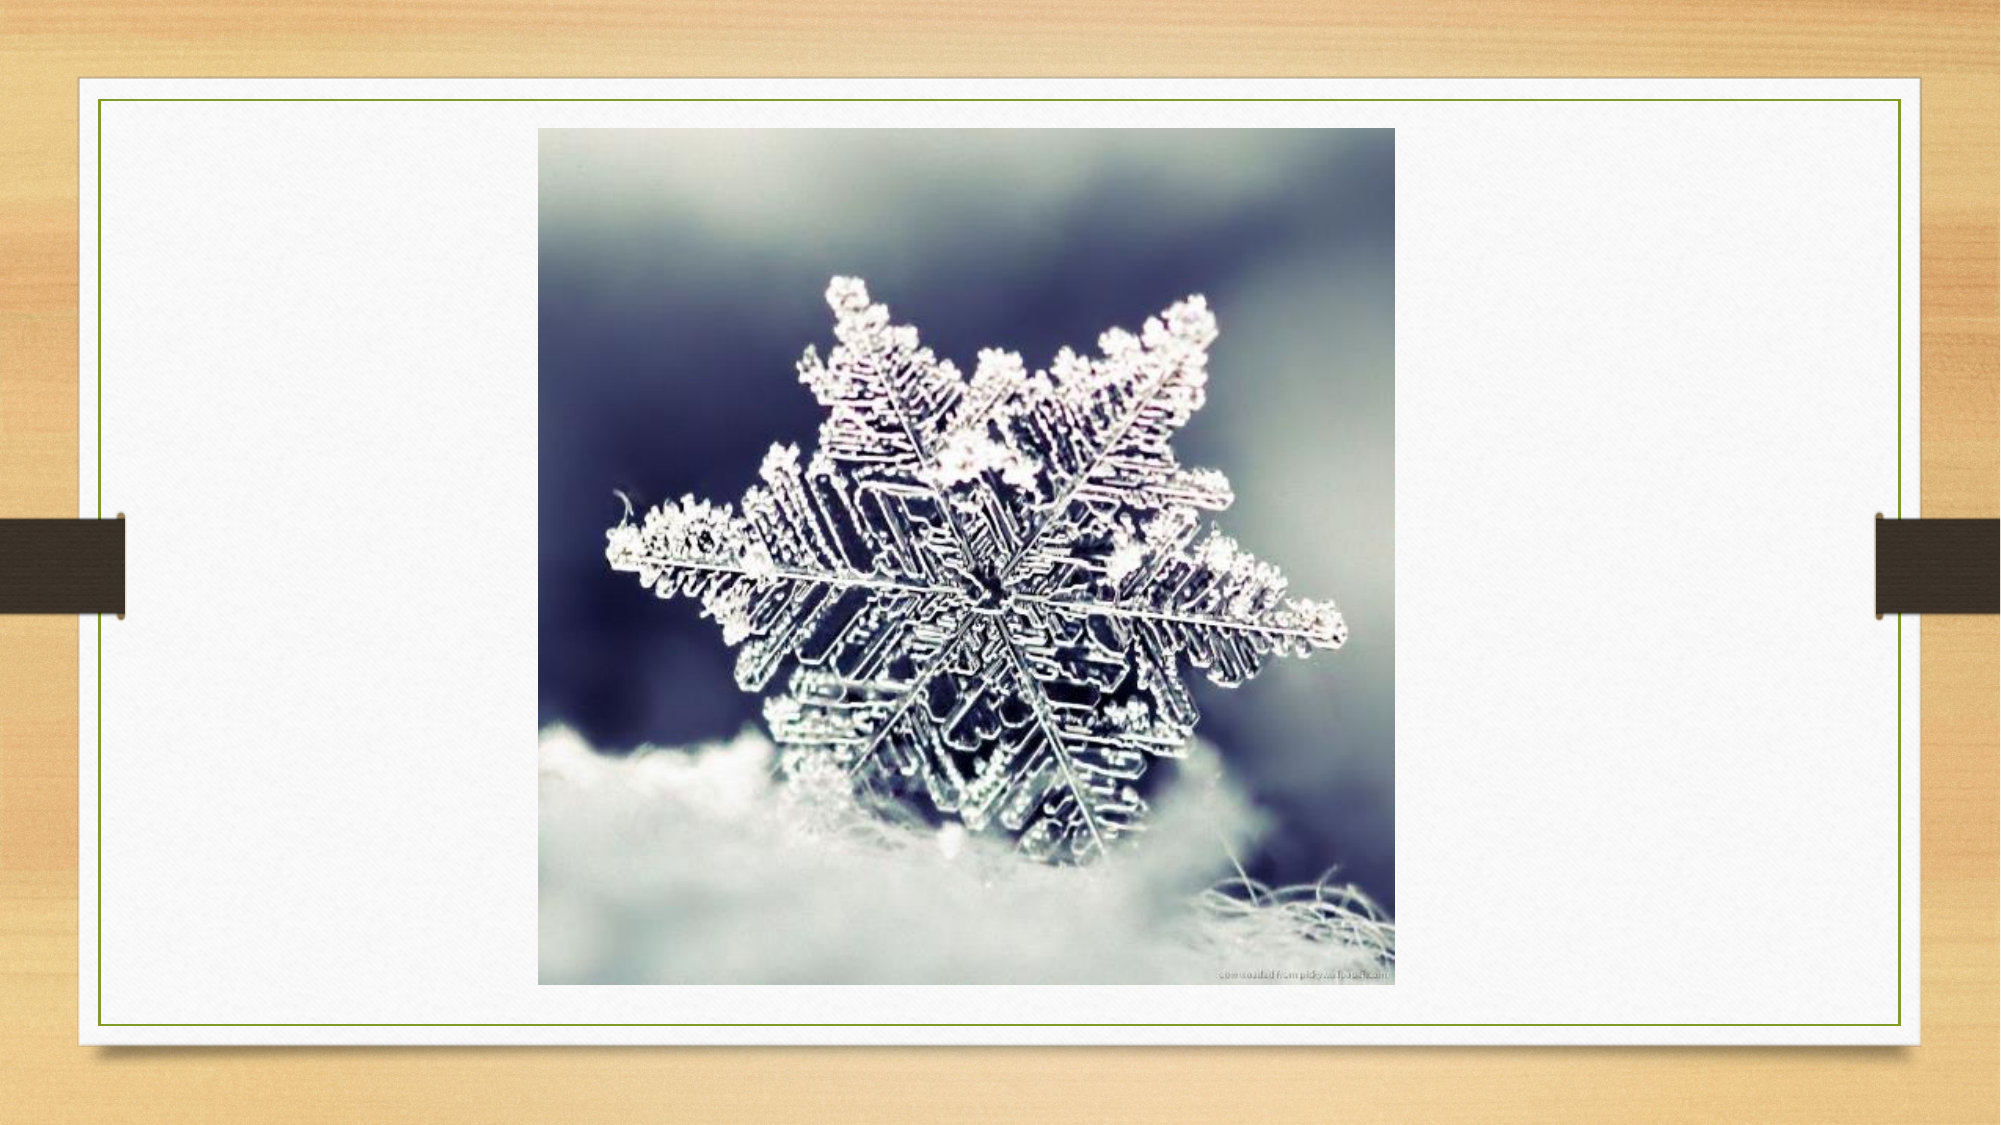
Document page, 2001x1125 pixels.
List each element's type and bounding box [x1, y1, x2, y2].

text_box [826, 751, 2000, 1000]
picture [0, 0, 2001, 1125]
